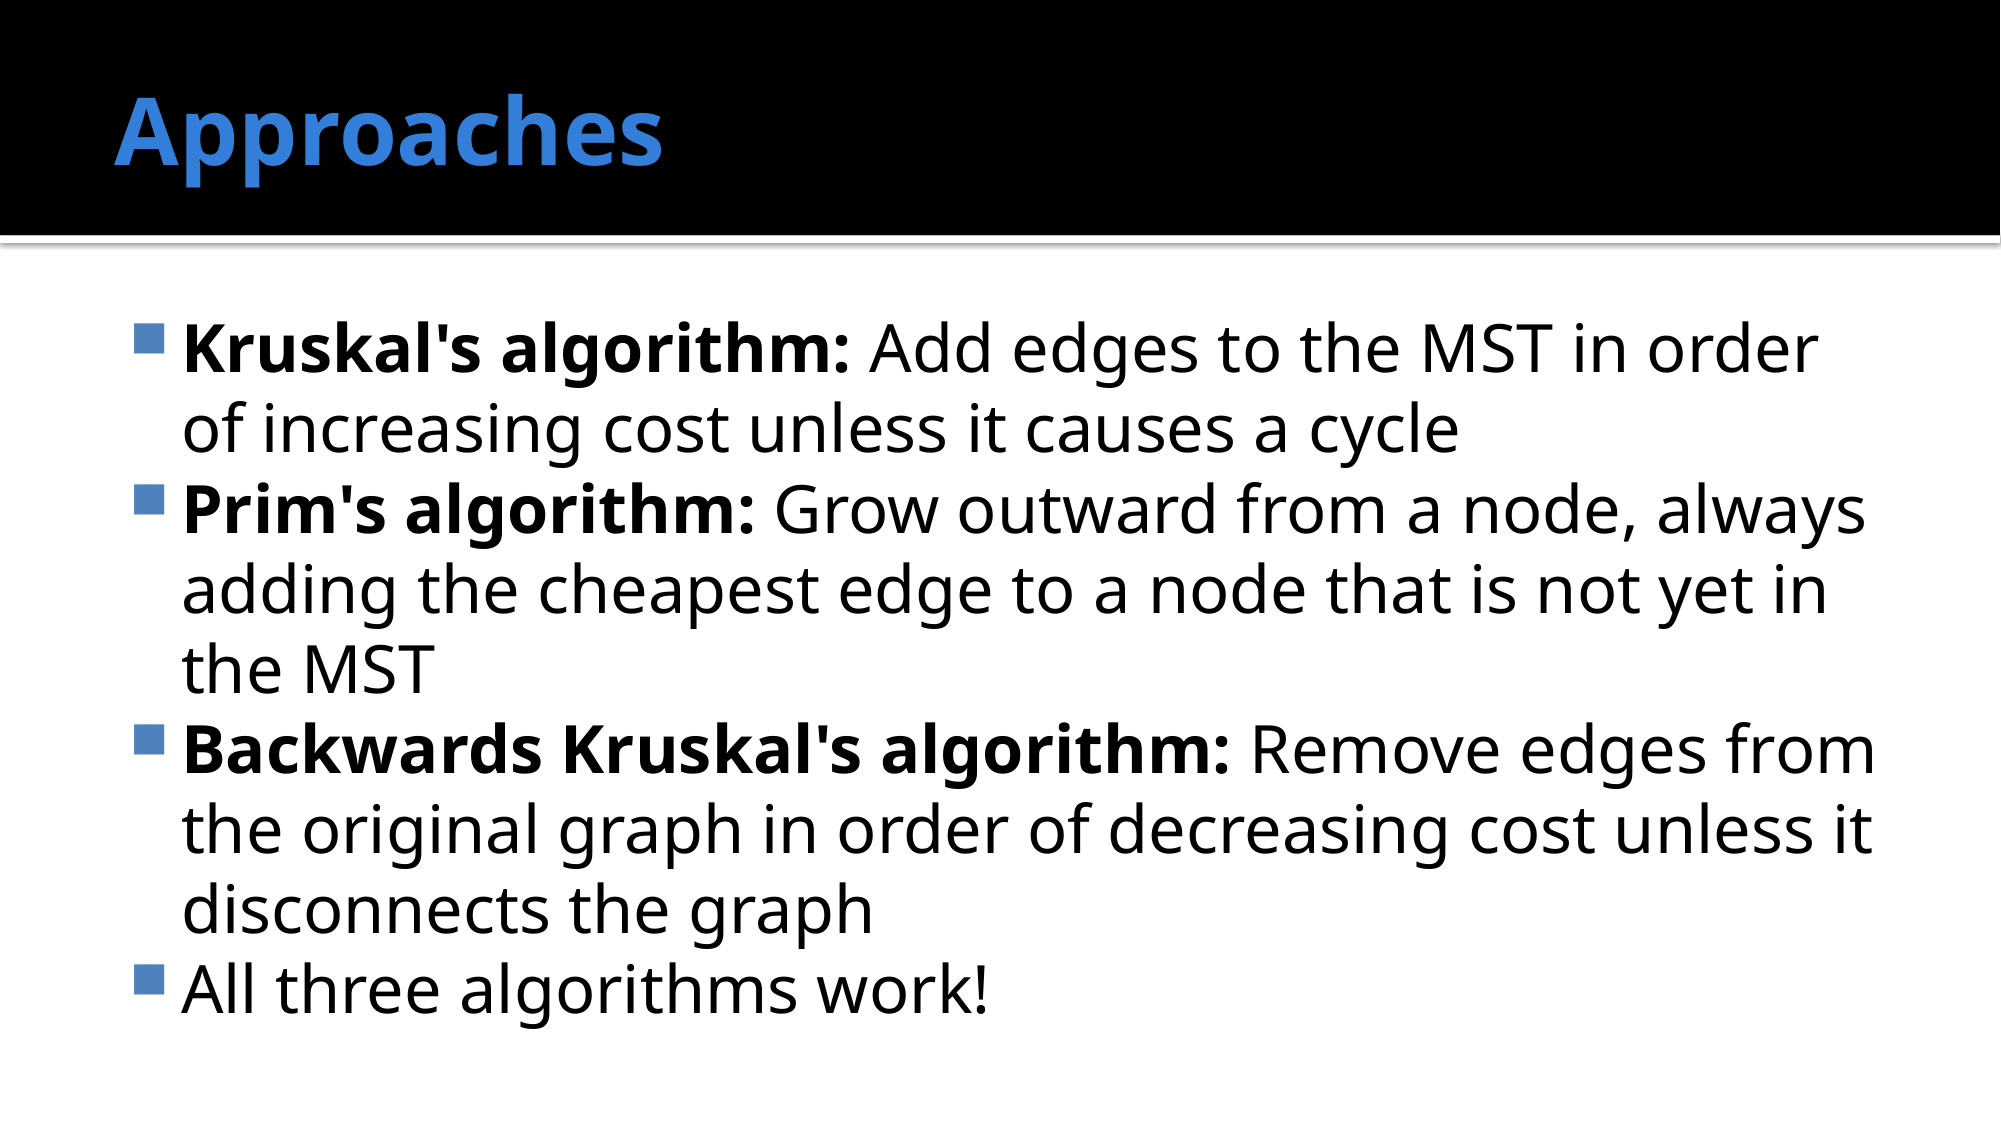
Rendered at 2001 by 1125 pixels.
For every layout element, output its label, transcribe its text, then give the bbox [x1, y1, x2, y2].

list Kruskal's algorithm: Add edges to the MST in order of increasing cost unless it causes a cycle Prim's algorithm: Grow outward from a node, always adding the cheapest edge to a node that is not yet in the MST Backwards Kruskal's algorithm: Remove edges from the original graph in order of decreasing cost unless it disconnects the graph All three algorithms work! [99, 291, 1900, 1050]
title Approaches [99, 25, 1900, 231]
